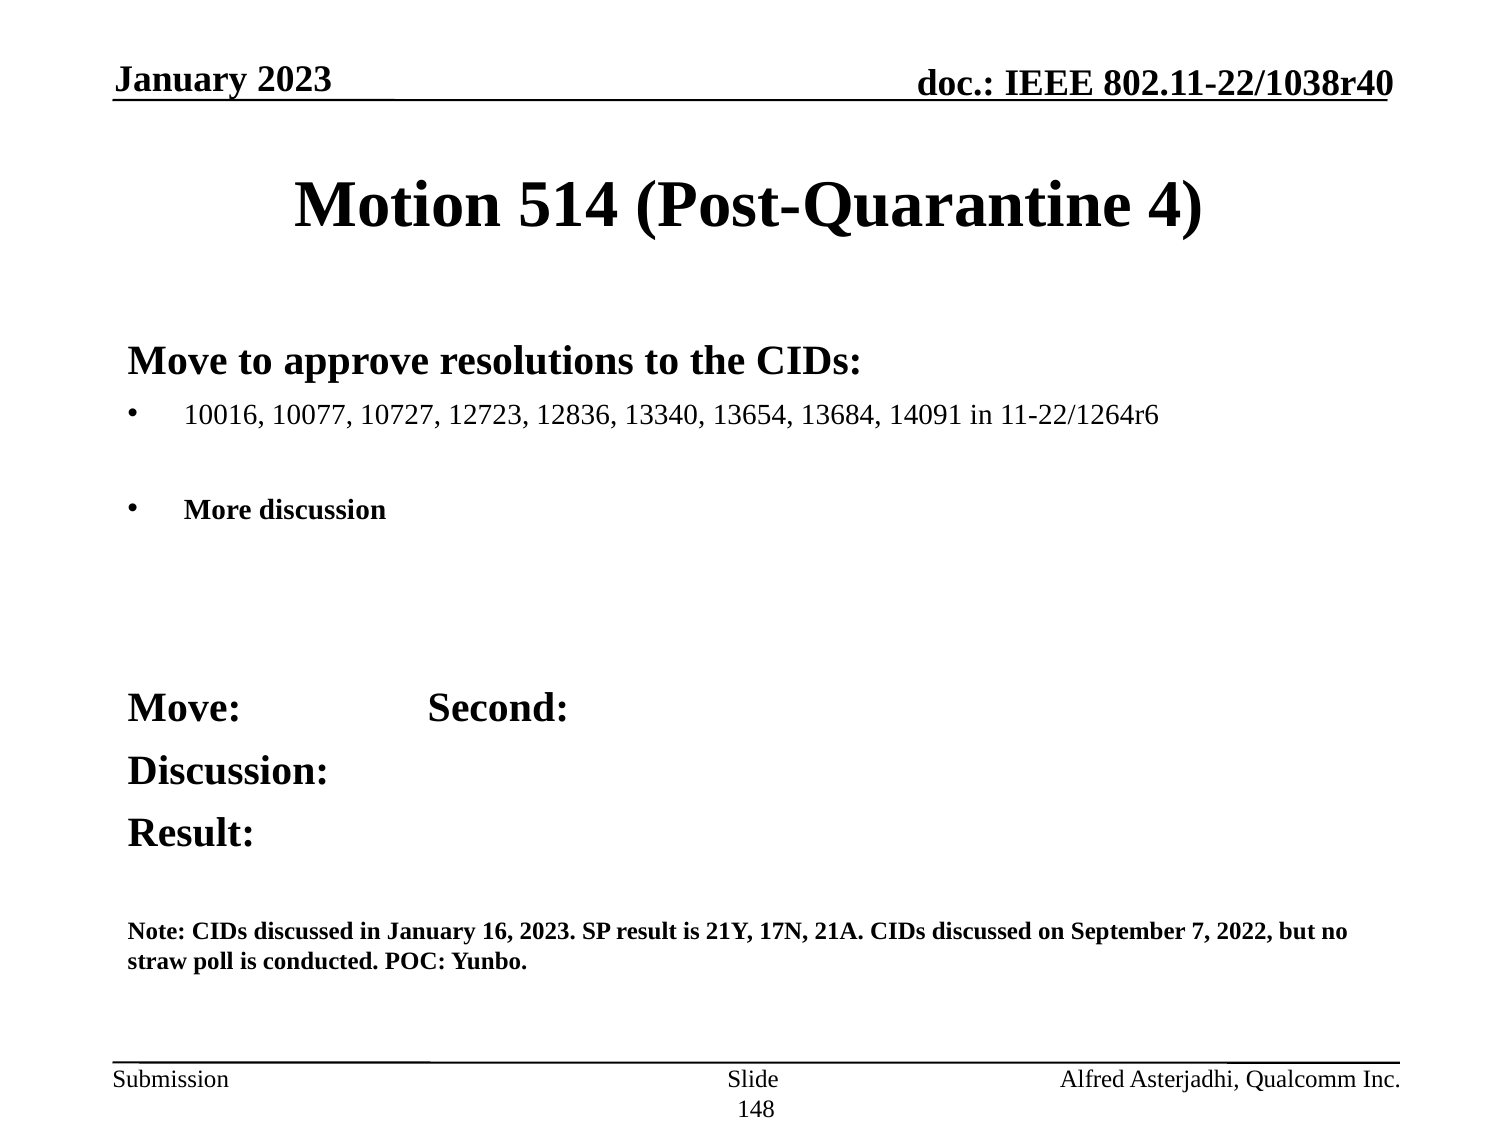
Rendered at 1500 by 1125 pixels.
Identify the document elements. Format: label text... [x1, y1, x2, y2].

list Move to approve resolutions to the CIDs: 10016, 10077, 10727, 12723, 12836, 13340, 13654, 13684, 14091 in 11-22/1264r6 More discussion Move: Second: Discussion: Result: Note: CIDs discussed in January 16, 2023. SP result is 21Y, 17N, 21A. CIDs discussed on September 7, 2022, but no straw poll is conducted. POC: Yunbo. [112, 324, 1388, 1000]
title Motion 514 (Post-Quarantine 4) [112, 112, 1388, 288]
slide_number Slide 148 [712, 1061, 800, 1123]
footer Alfred Asterjadhi, Qualcomm Inc. [878, 1061, 1402, 1093]
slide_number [114, 54, 423, 100]
